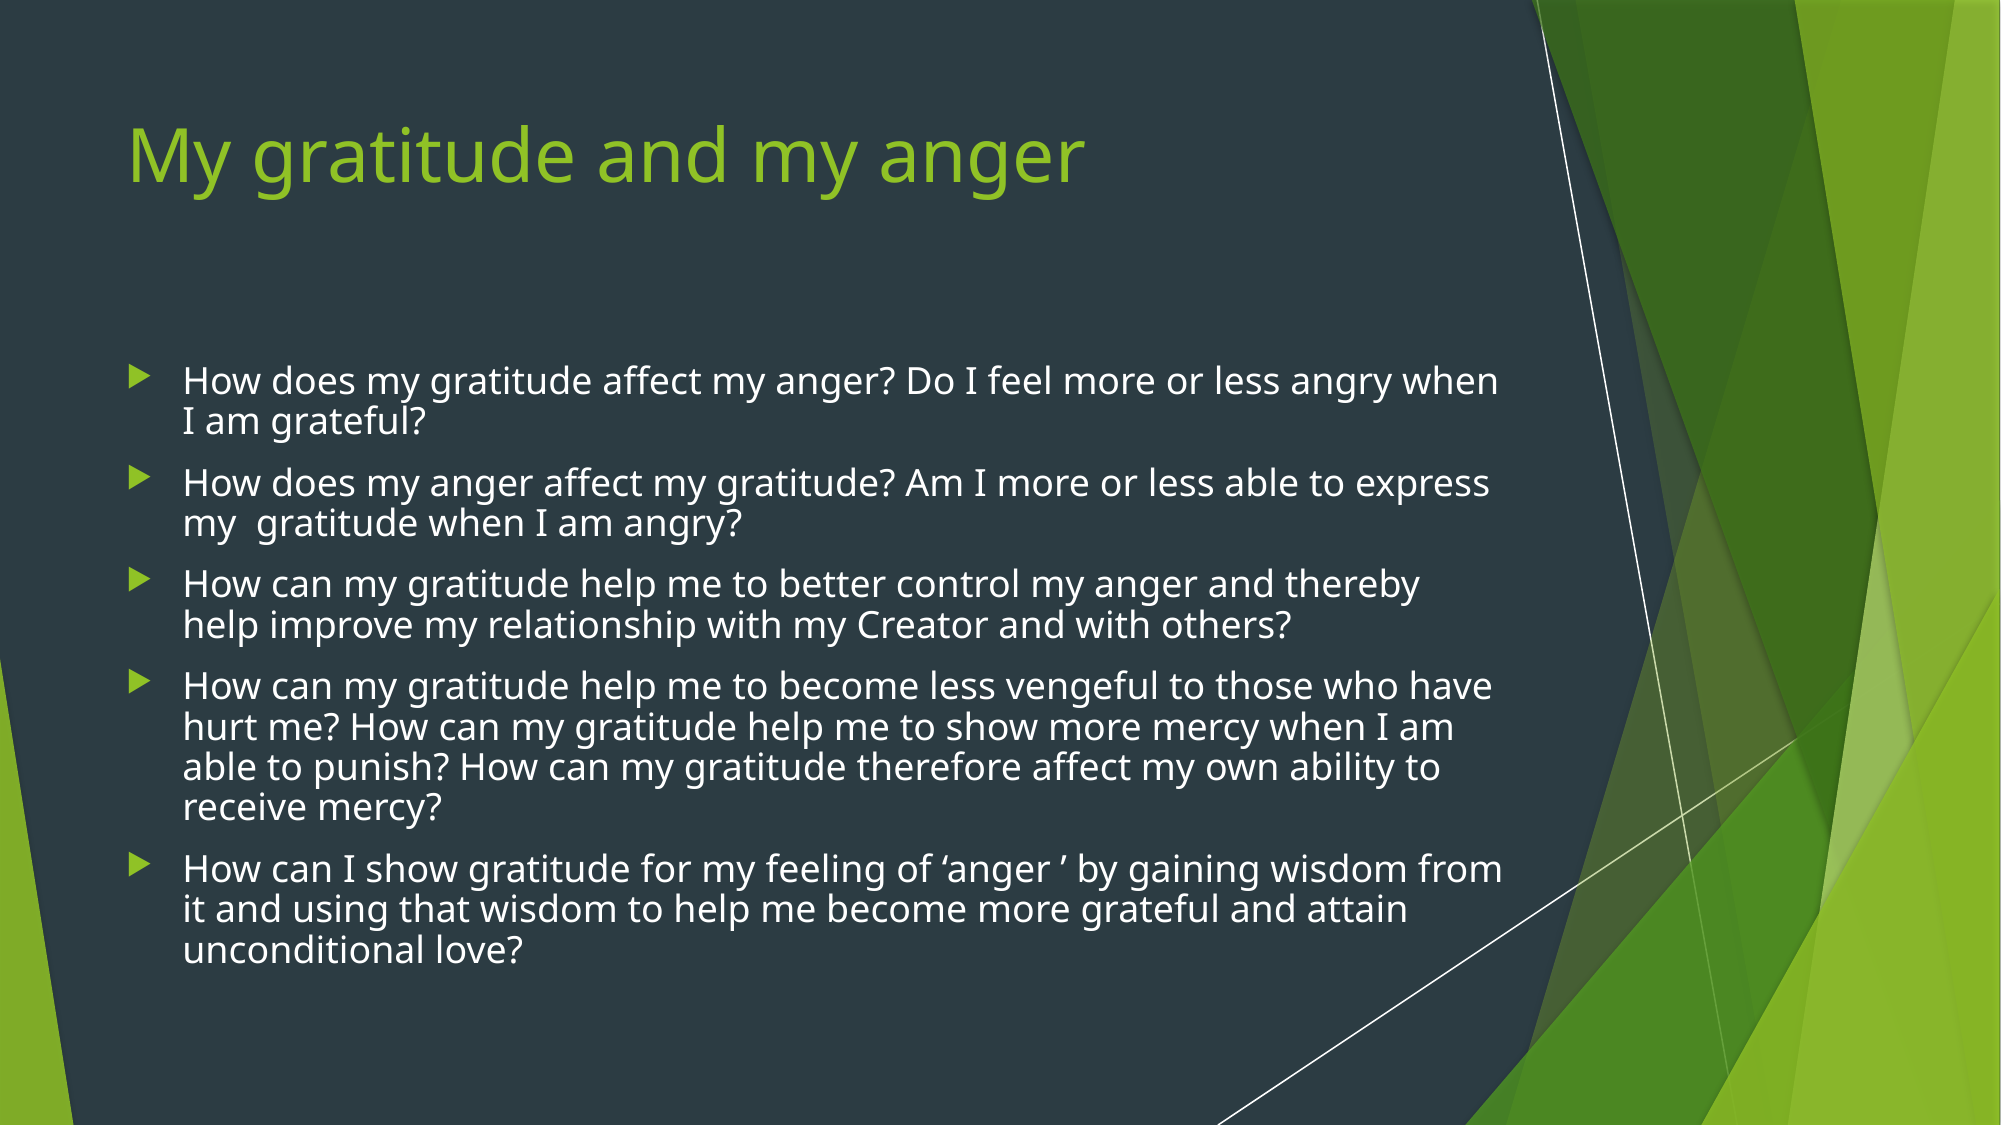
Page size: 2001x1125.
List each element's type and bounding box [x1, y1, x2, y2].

text_box [0, 0, 2000, 1125]
